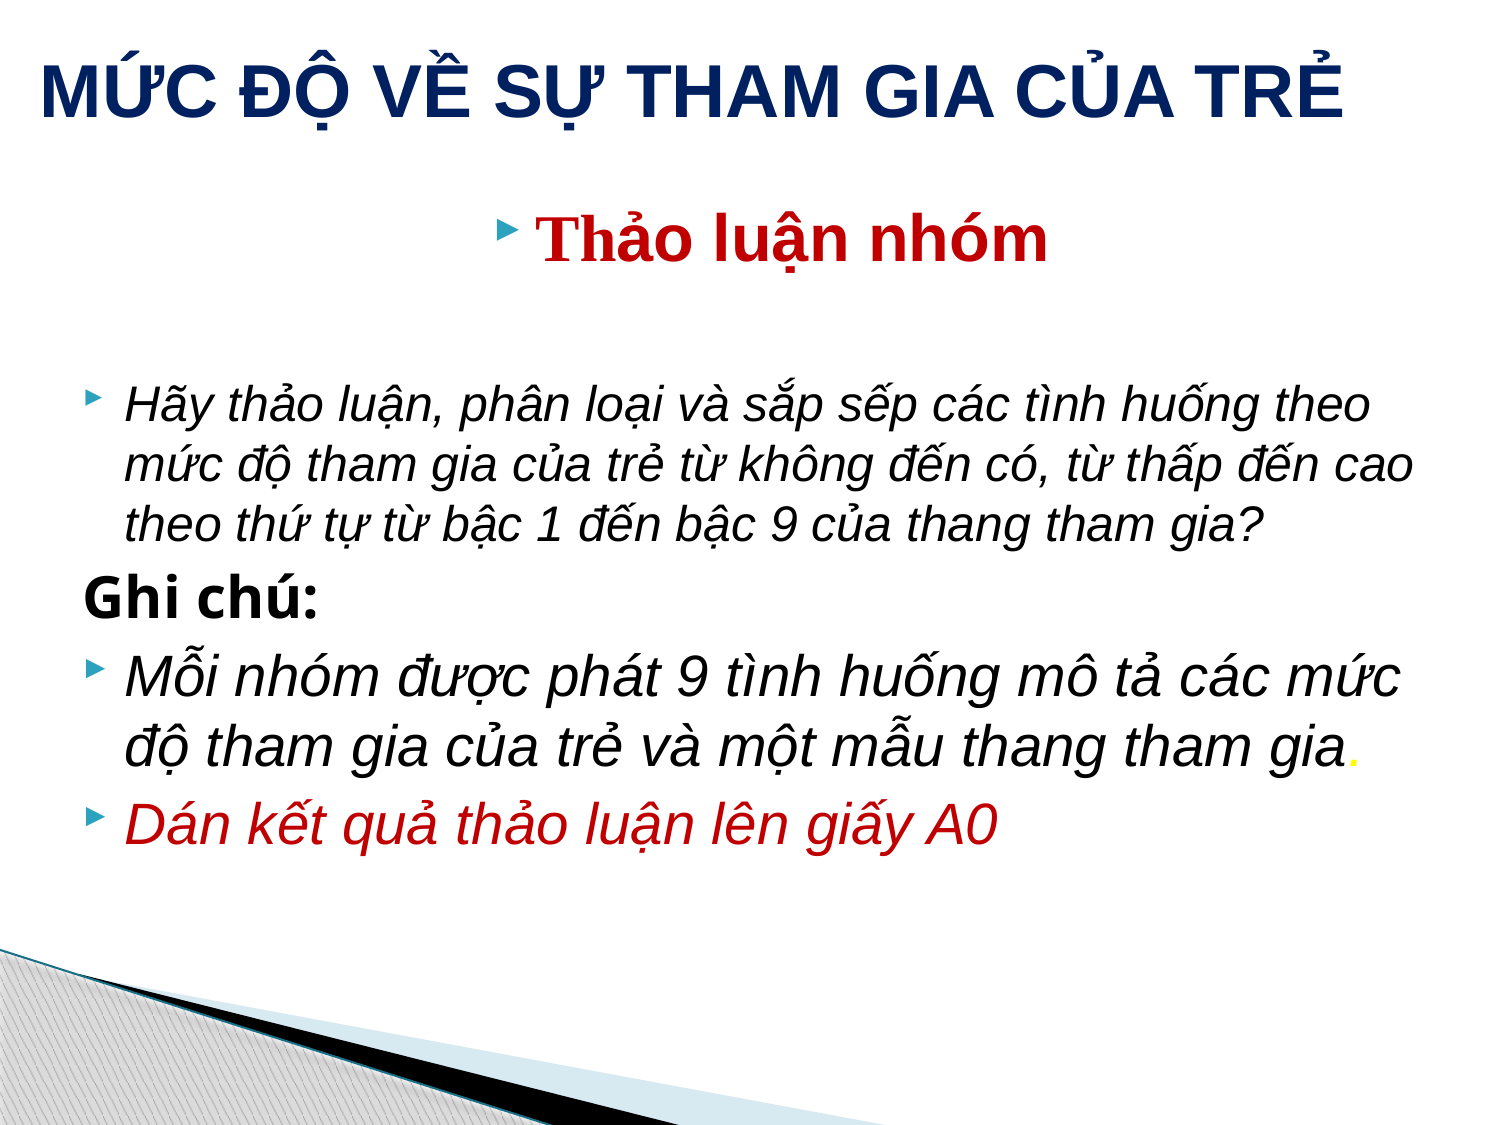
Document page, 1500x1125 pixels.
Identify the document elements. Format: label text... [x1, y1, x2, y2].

list Thảo luận nhóm Hãy thảo luận, phân loại và sắp sếp các tình huống theo mức độ tham gia của trẻ từ không đến có, từ thấp đến cao theo thứ tự từ bậc 1 đến bậc 9 của thang tham gia? Ghi chú: Mỗi nhóm được phát 9 tình huống mô tả các mức độ tham gia của trẻ và một mẫu thang tham gia. Dán kết quả thảo luận lên giấy A0 [50, 187, 1475, 988]
title MỨC ĐỘ VỀ SỰ THAM GIA CỦA TRẺ [24, 24, 1500, 150]
